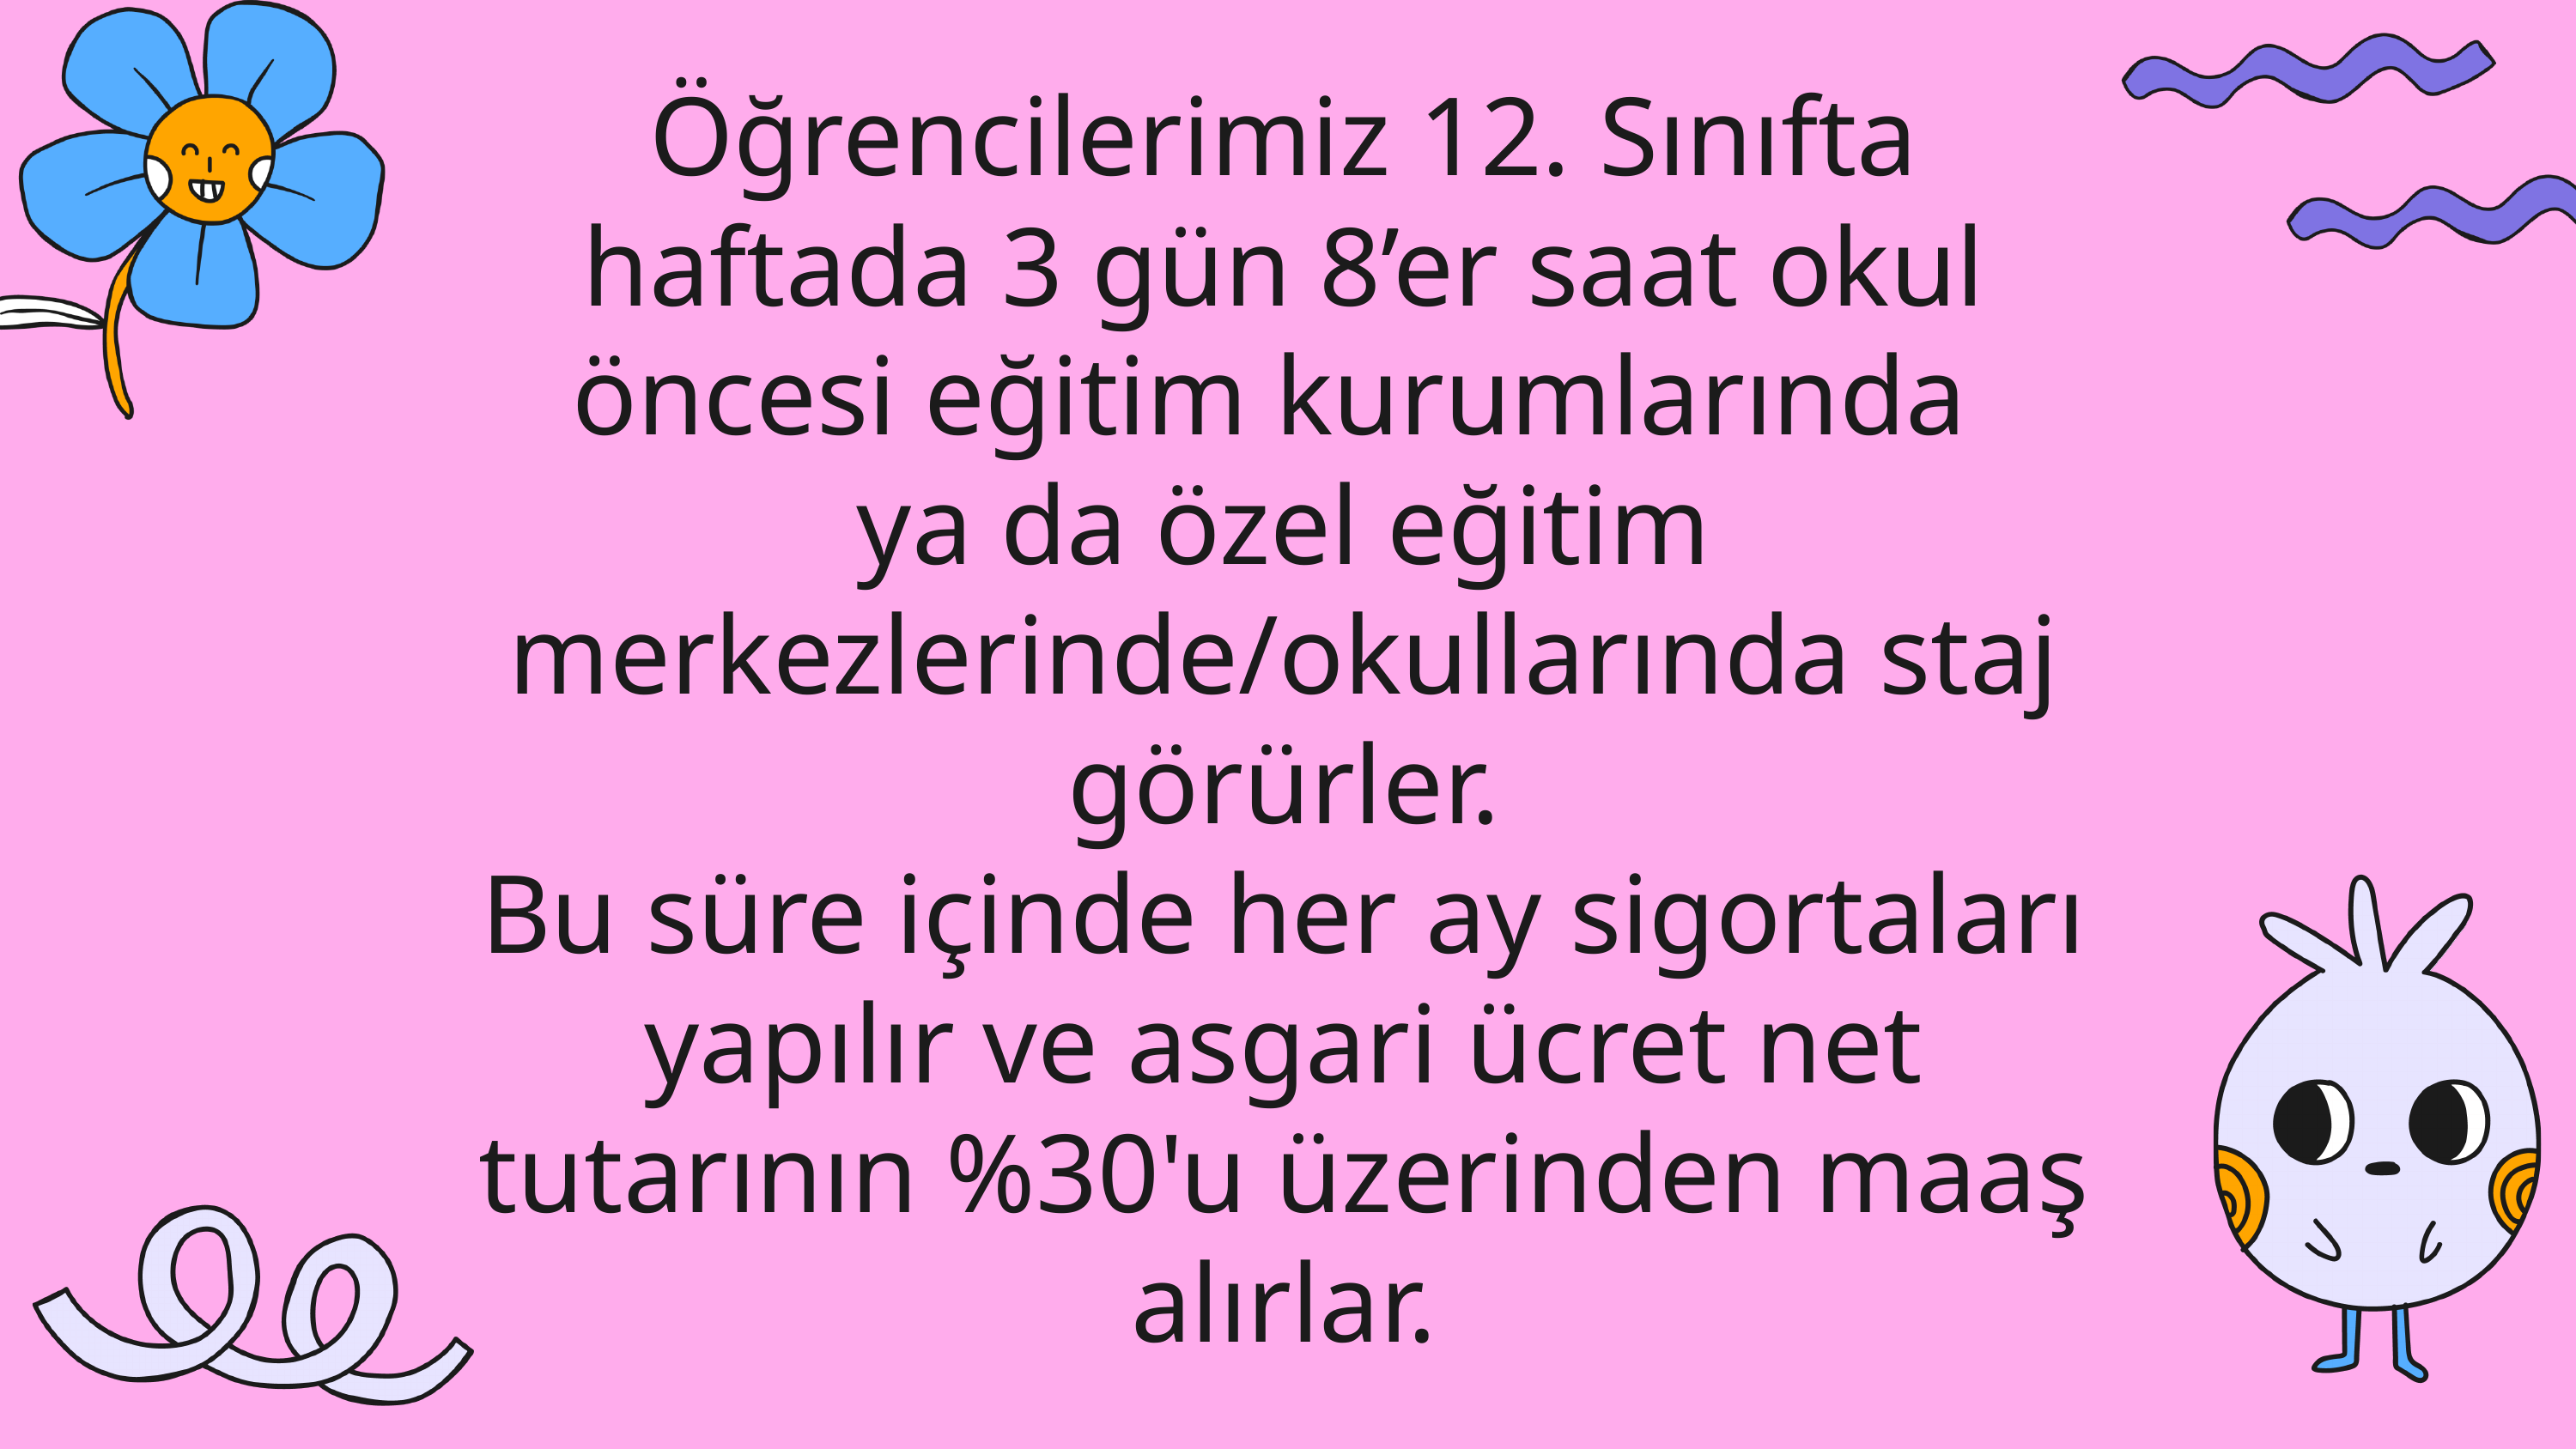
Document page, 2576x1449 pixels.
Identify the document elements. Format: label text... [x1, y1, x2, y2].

text_box [32, 1199, 474, 1409]
text_box [2285, 170, 2576, 252]
text_box [2213, 873, 2542, 1385]
text_box [0, 0, 386, 422]
text_box Öğrencilerimiz 12. Sınıfta haftada 3 gün 8’er saat okul öncesi eğitim kurumlarında ya da özel eğitim merkezlerinde/okullarında staj görürler. Bu süre içinde her ay sigortaları yapılır ve asgari ücret net tutarının %30'u üzerinden maaş alırlar. [447, 68, 2121, 1449]
text_box [2120, 28, 2497, 111]
